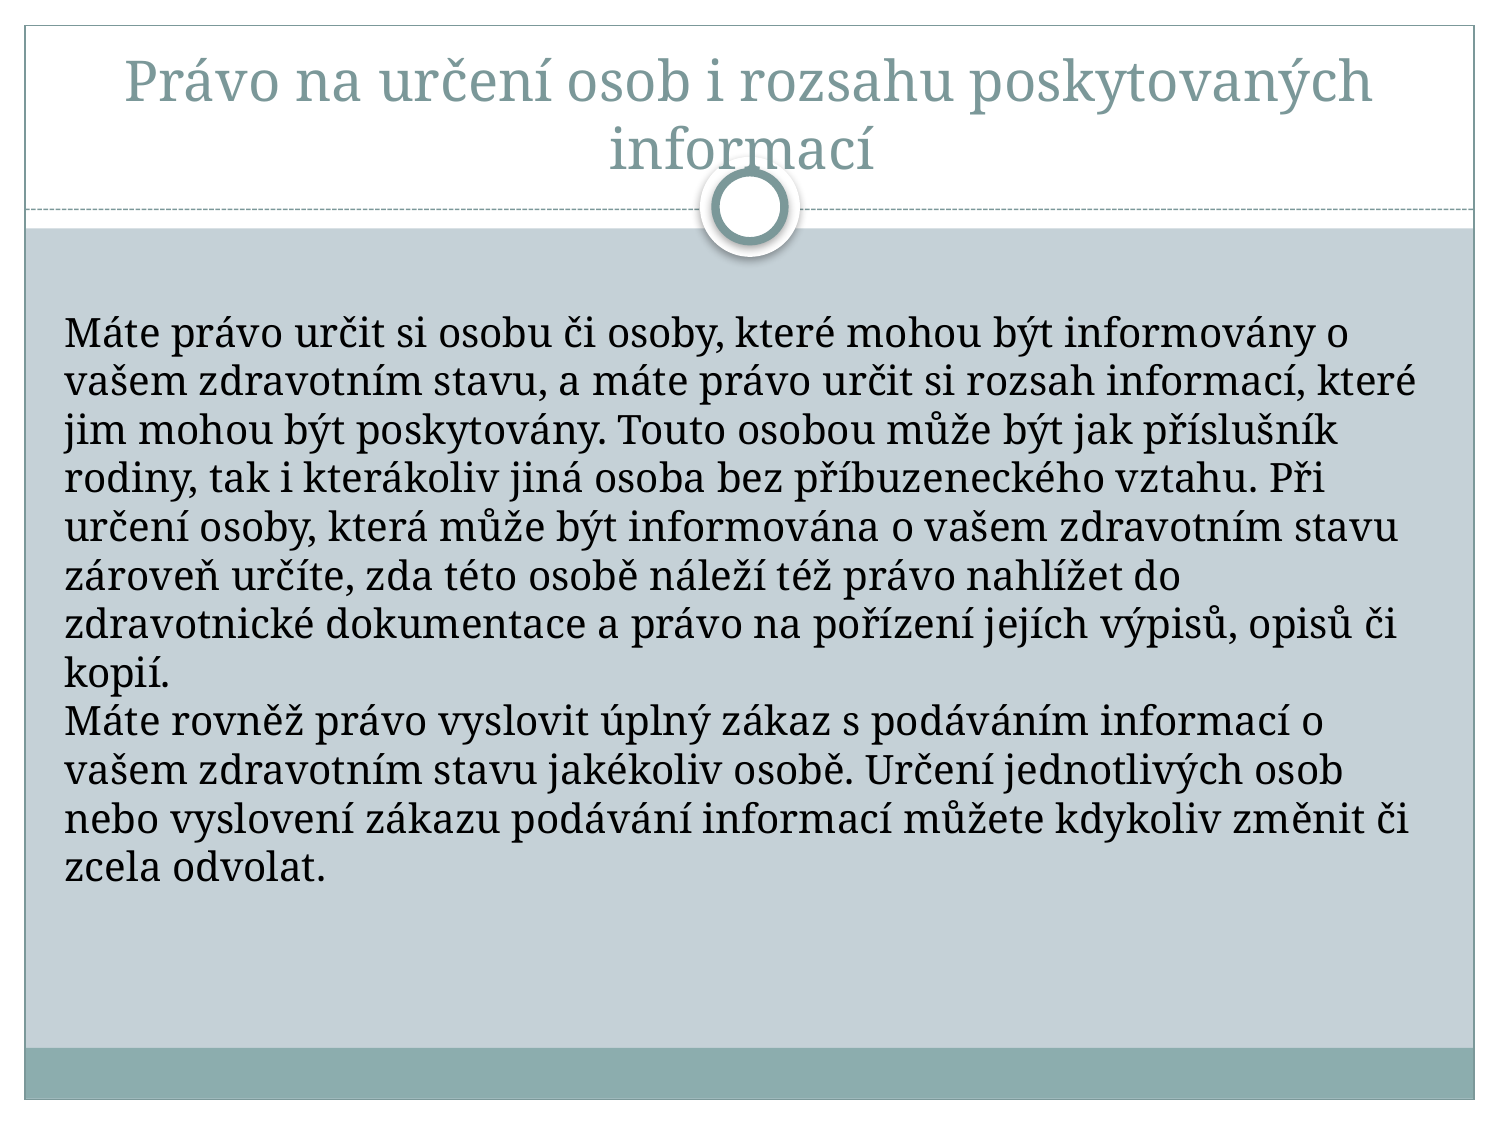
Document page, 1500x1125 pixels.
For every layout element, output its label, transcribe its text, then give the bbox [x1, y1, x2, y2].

title Právo na určení osob i rozsahu poskytovaných informací [49, 37, 1450, 256]
list Máte právo určit si osobu či osoby, které mohou být informovány o vašem zdravotním stavu, a máte právo určit si rozsah informací, které jim mohou být poskytovány. Touto osobou může být jak příslušník rodiny, tak i kterákoliv jiná osoba bez příbuzeneckého vztahu. Při určení osoby, která může být informována o vašem zdravotním stavu zároveň určíte, zda této osobě náleží též právo nahlížet do zdravotnické dokumentace a právo na pořízení jejích výpisů, opisů či kopií. Máte rovněž právo vyslovit úplný zákaz s podáváním informací o vašem zdravotním stavu jakékoliv osobě. Určení jednotlivých osob nebo vyslovení zákazu podávání informací můžete kdykoliv změnit či zcela odvolat. [49, 250, 1445, 1001]
